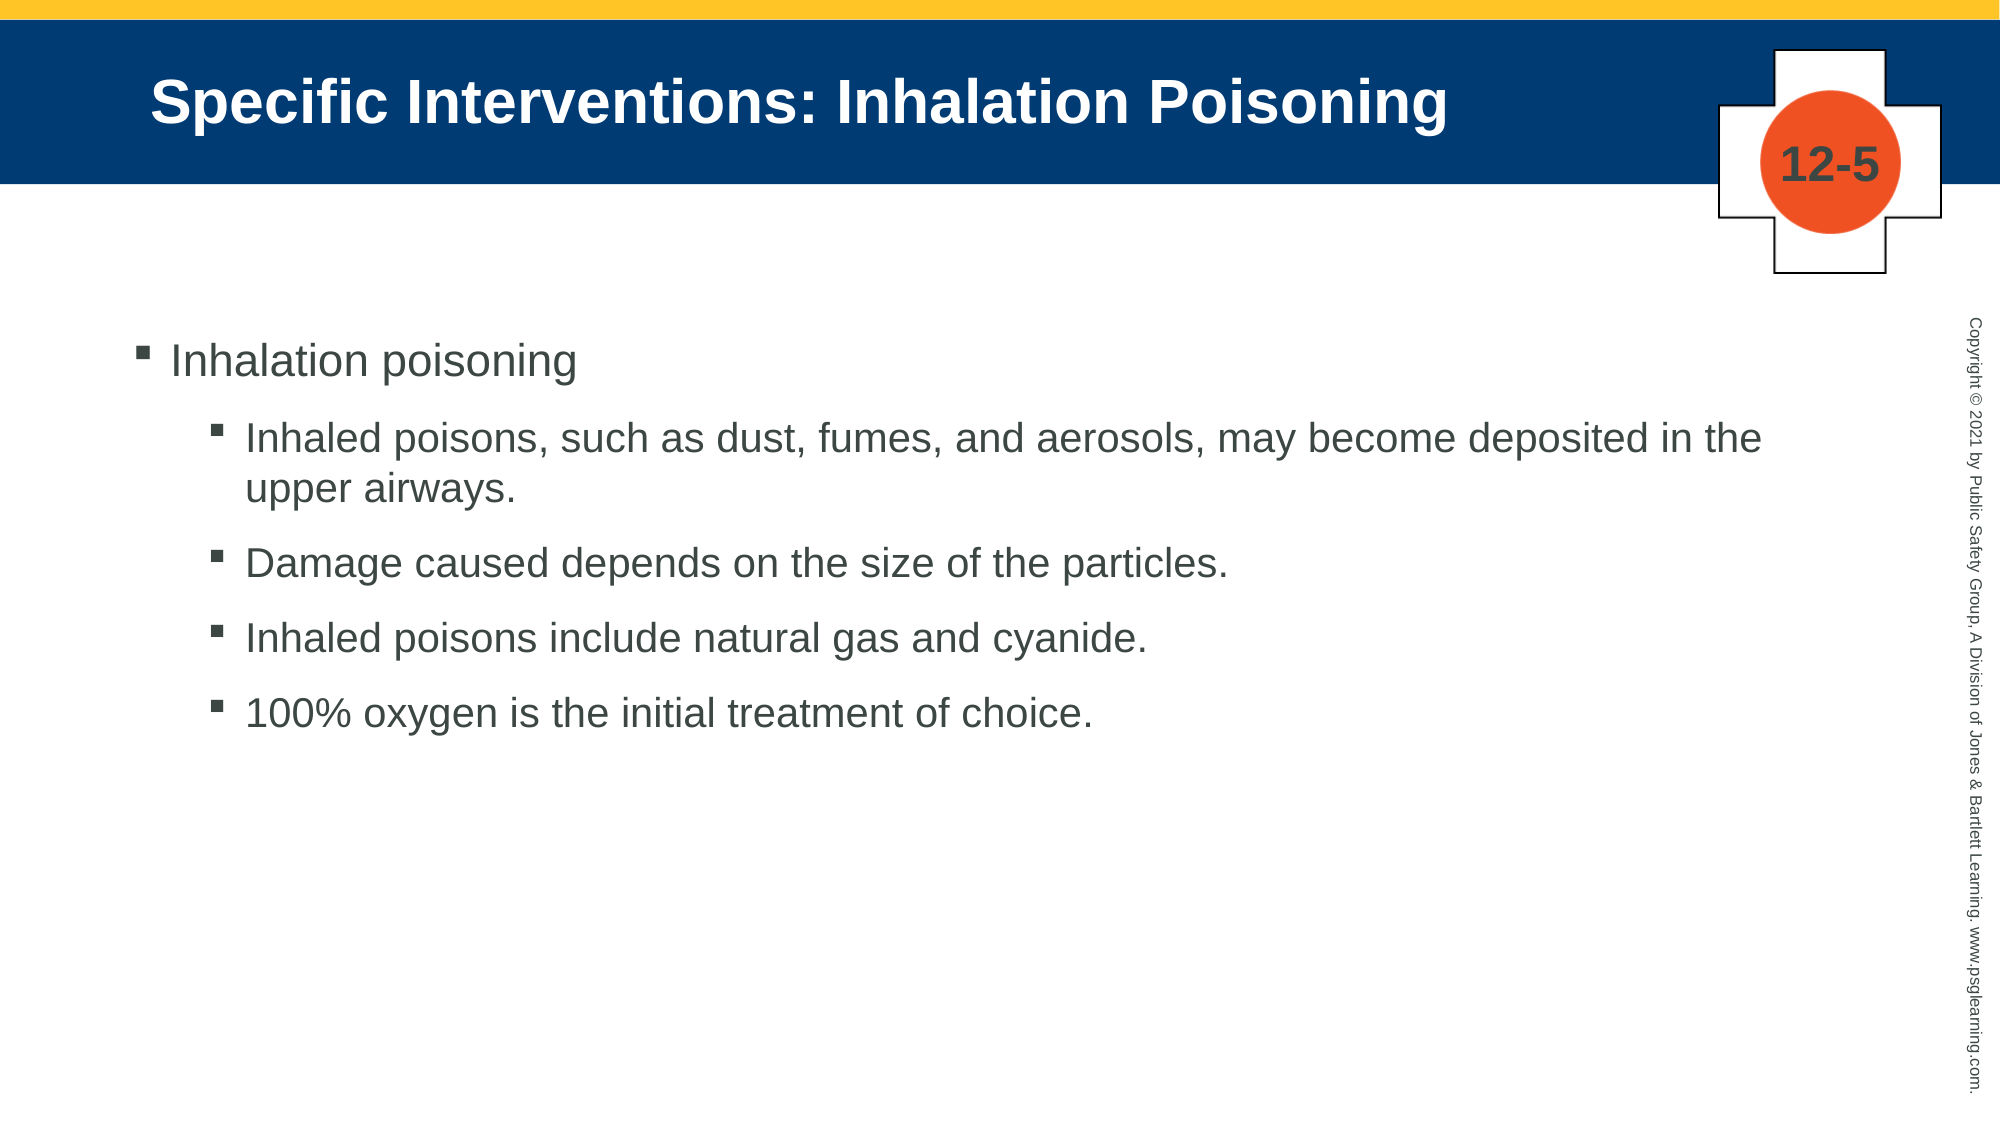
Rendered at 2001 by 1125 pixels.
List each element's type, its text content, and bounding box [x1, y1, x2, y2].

list Inhalation poisoning Inhaled poisons, such as dust, fumes, and aerosols, may become deposited in the upper airways. Damage caused depends on the size of the particles. Inhaled poisons include natural gas and cyanide. 100% oxygen is the initial treatment of choice. [117, 323, 1830, 978]
picture [1718, 49, 1942, 274]
title Specific Interventions: Inhalation Poisoning [0, 19, 2000, 185]
